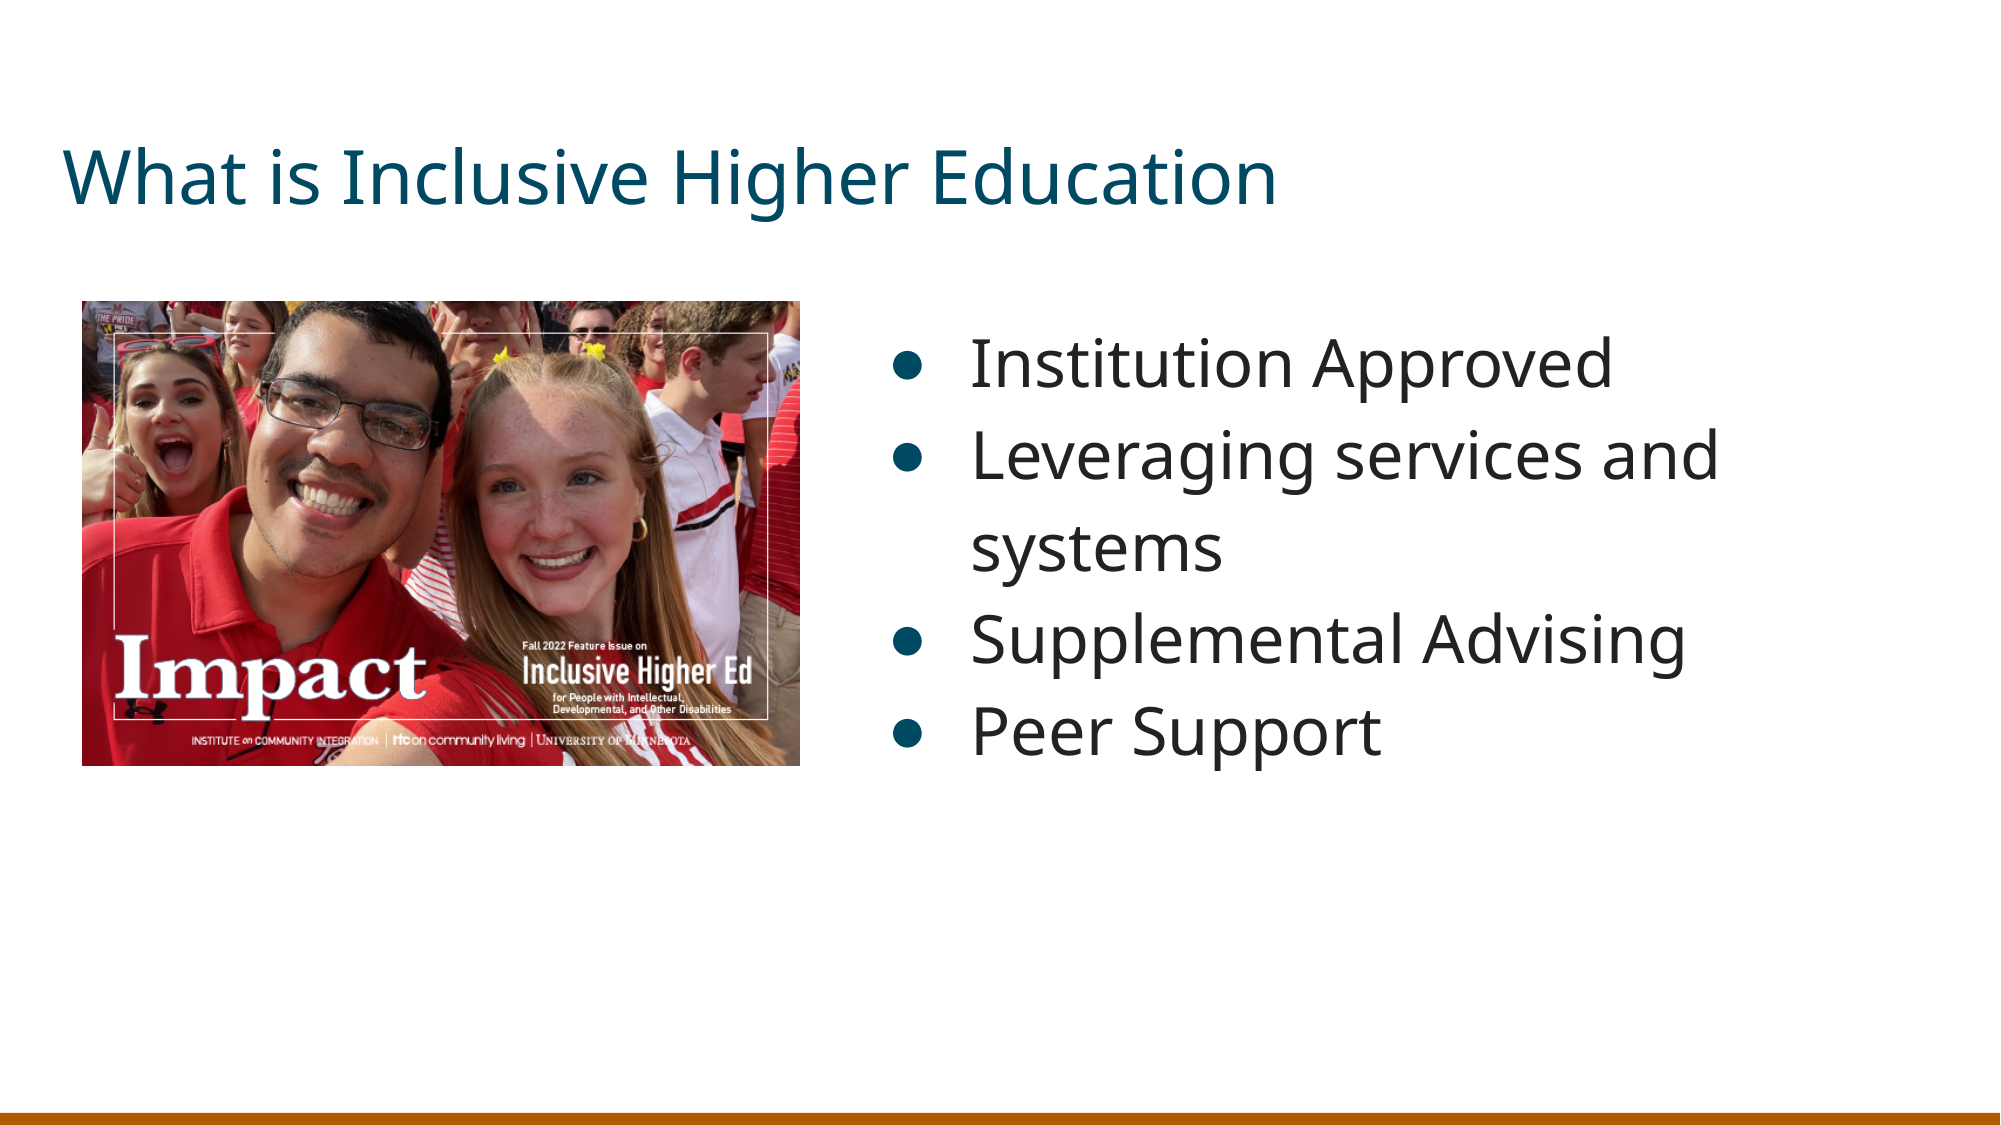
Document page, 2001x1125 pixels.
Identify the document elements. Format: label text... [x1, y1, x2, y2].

picture [81, 301, 800, 766]
list Institution Approved Leveraging services and systems Supplemental Advising Peer Support [855, 301, 1977, 837]
title What is Inclusive Higher Education - Part 1C [48, 39, 1885, 302]
